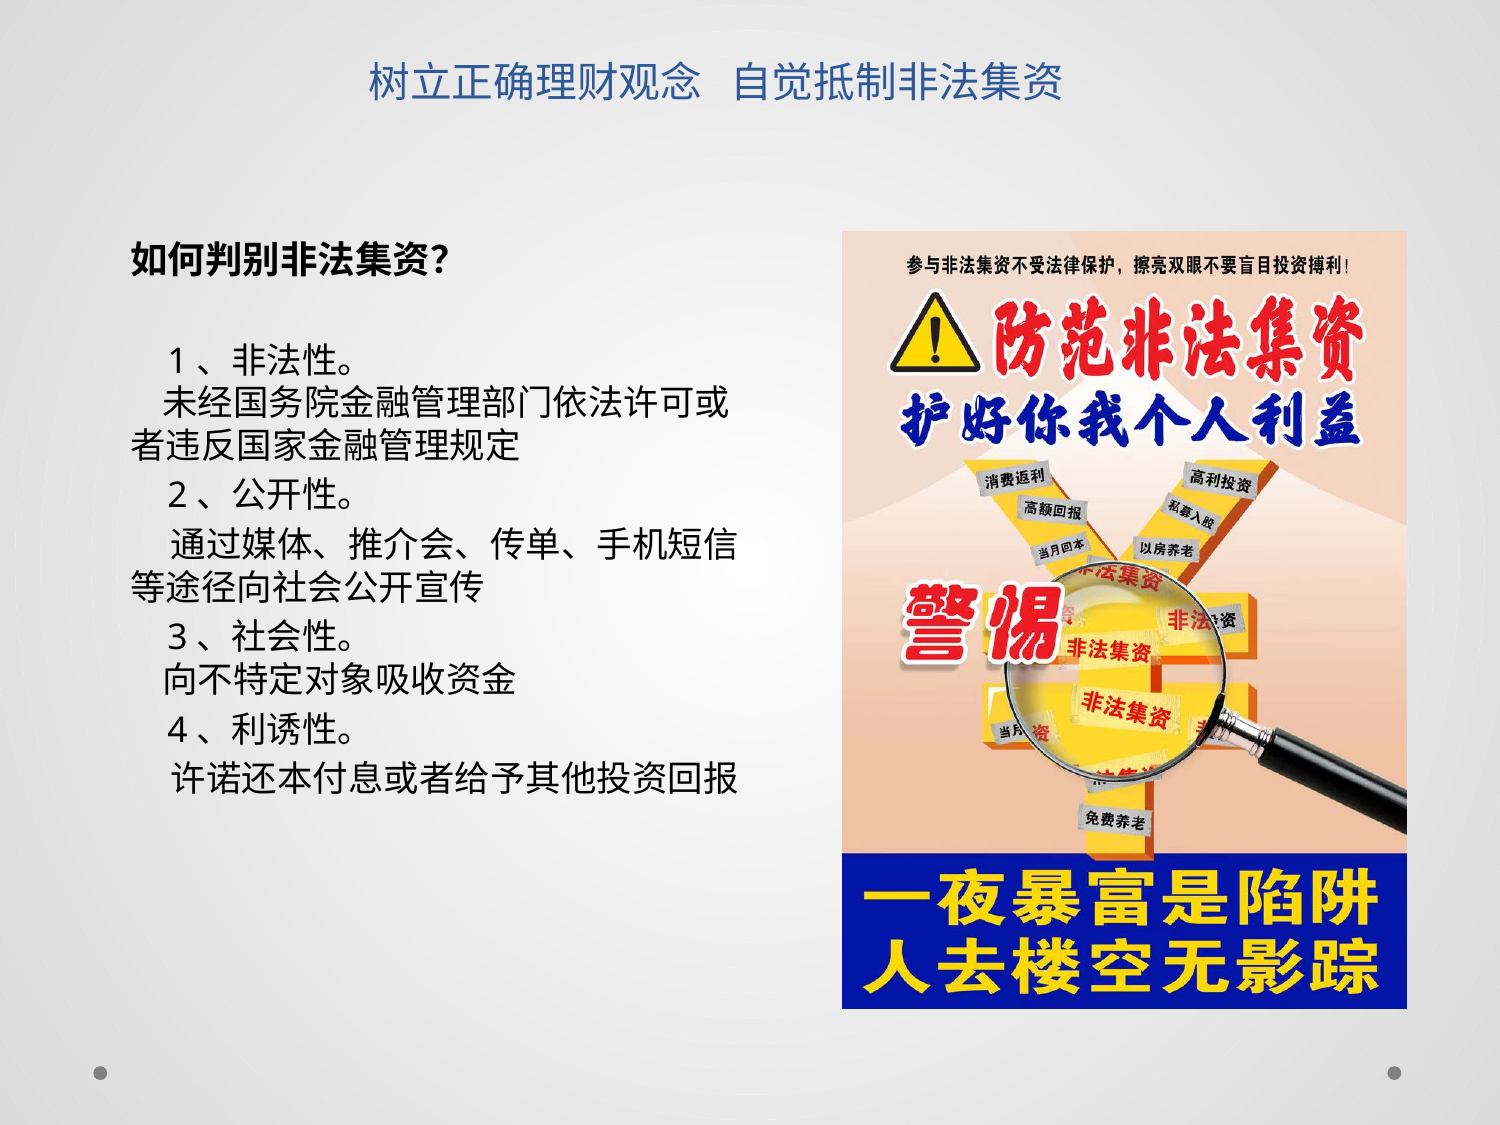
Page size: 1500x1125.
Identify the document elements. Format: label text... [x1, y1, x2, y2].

list 如何判别非法集资？ 1、非法性。 未经国务院金融管理部门依法许可或者违反国家金融管理规定 2、公开性。 通过媒体、推介会、传单、手机短信等途径向社会公开宣传 3、社会性。 向不特定对象吸收资金 4、利诱性。 许诺还本付息或者给予其他投资回报 [115, 228, 774, 1083]
picture [841, 231, 1408, 1009]
text_box 树立正确理财观念 自觉抵制非法集资 [41, 19, 1392, 114]
